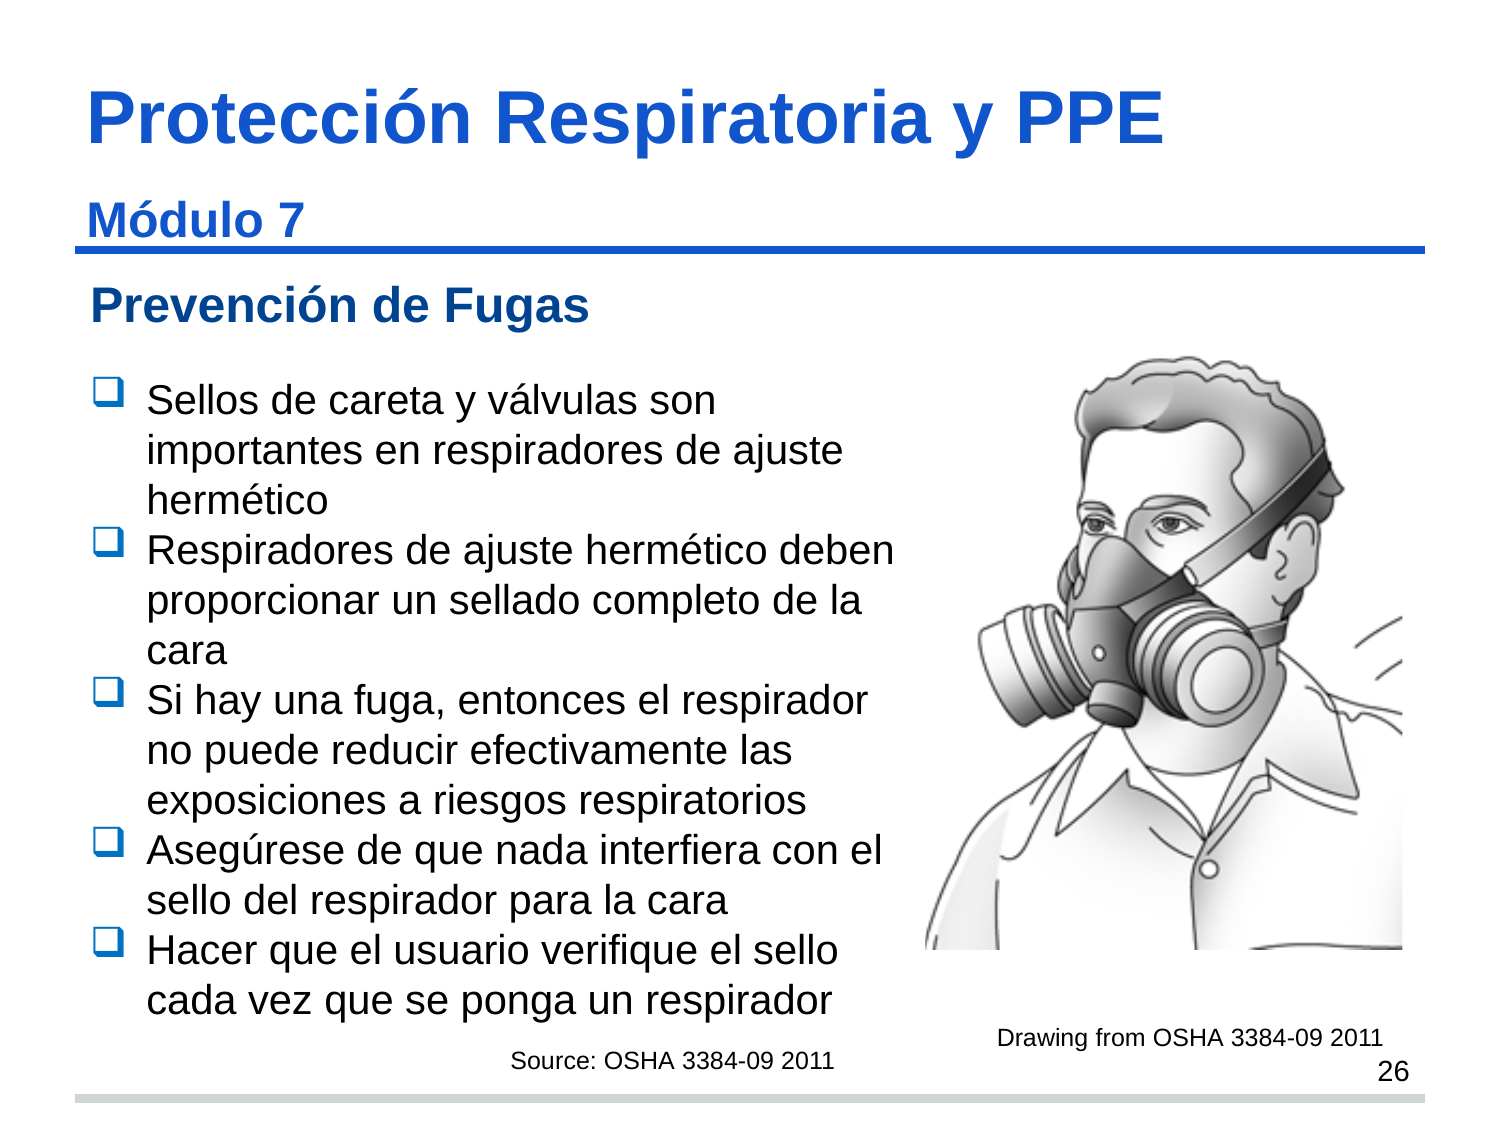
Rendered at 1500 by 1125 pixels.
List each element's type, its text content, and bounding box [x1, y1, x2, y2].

text_box Source: OSHA 3384-09 2011 [508, 1044, 838, 1075]
title Protección Respiratoria y PPE Módulo 7 s26 [84, 69, 1409, 257]
text_box Prevención de Fugas Sellos de careta y válvulas son importantes en respiradores de ajuste hermético Respiradores de ajuste hermético deben proporcionar un sellado completo de la cara Si hay una fuga, entonces el respirador no puede reducir efectivamente las exposiciones a riesgos respiratorios Asegúrese de que nada interfiera con el sello del respirador para la cara Hacer que el usuario verifique el sello cada vez que se ponga un respirador [87, 272, 995, 1023]
text_box Drawing from OSHA 3384-09 2011 [994, 1021, 1387, 1052]
text_box [925, 342, 1403, 950]
slide_number 26 [1373, 1052, 1414, 1125]
